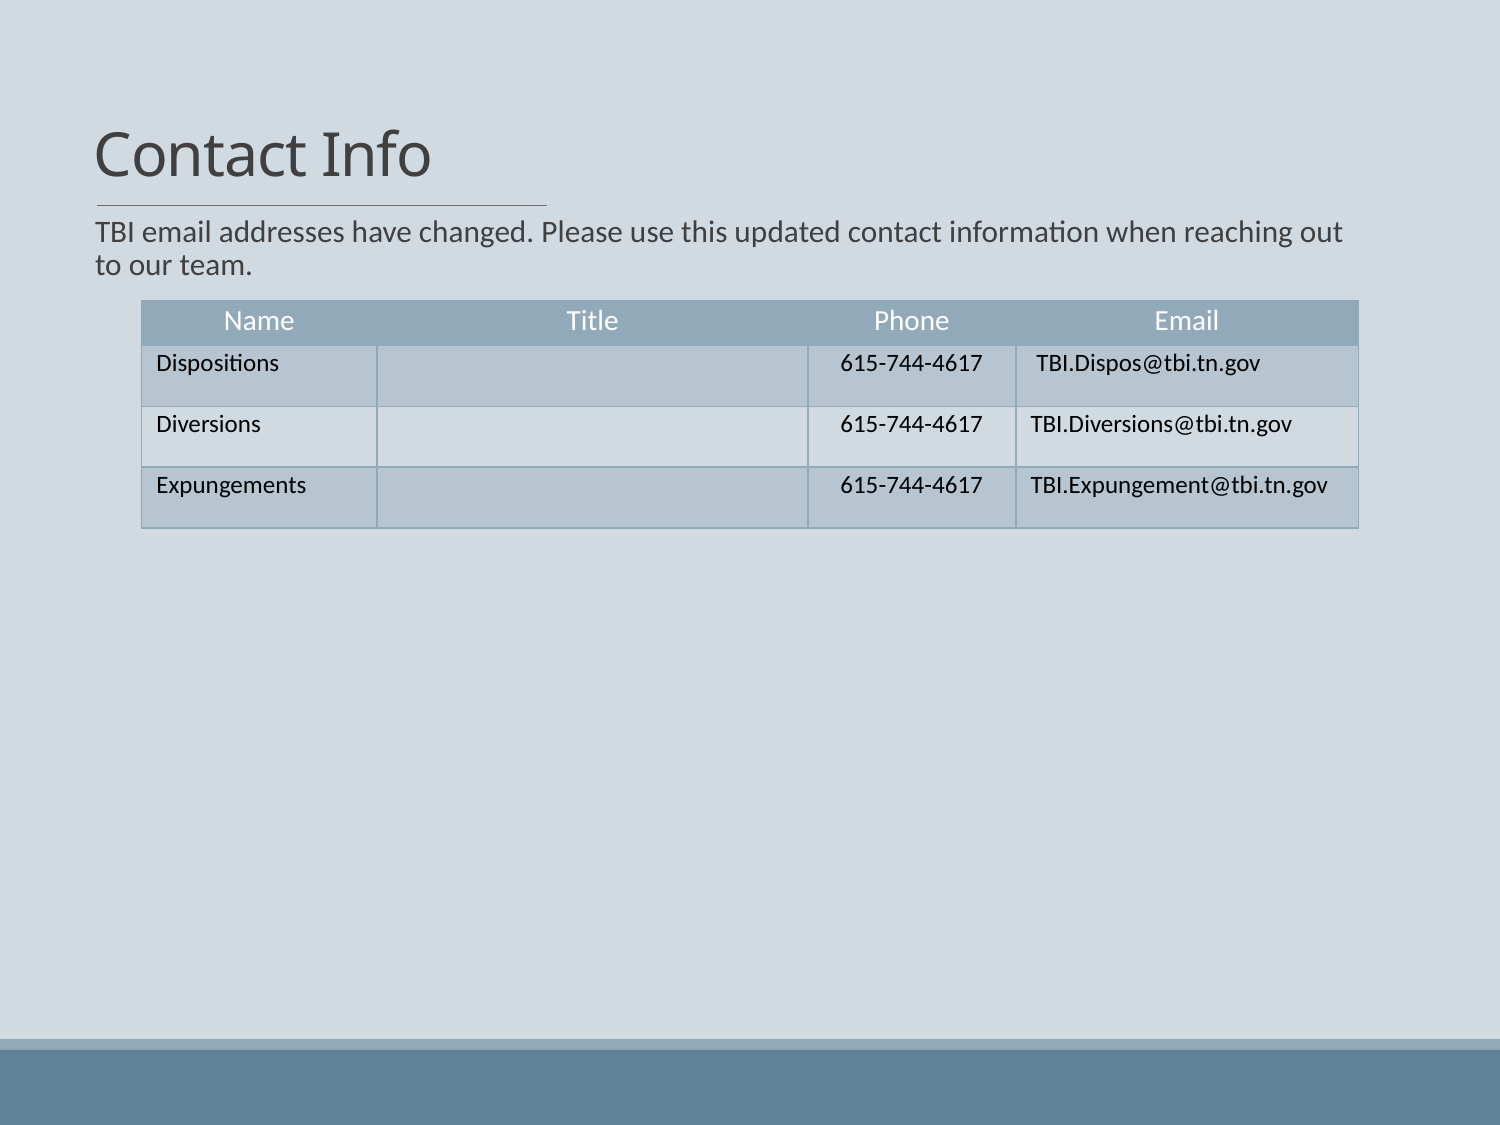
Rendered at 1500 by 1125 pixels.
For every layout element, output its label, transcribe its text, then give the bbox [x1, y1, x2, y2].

list TBI email addresses have changed. Please use this updated contact information when reaching out to our team. [94, 207, 1354, 302]
table_header Name [142, 302, 376, 345]
table_cell TBI.Dispos@tbi.tn.gov [1017, 346, 1358, 406]
table_cell [378, 346, 807, 406]
title Contact Info [79, 119, 500, 234]
text_box [0, 1038, 1500, 1049]
table_header Email [1017, 302, 1358, 345]
table_cell [378, 468, 807, 527]
table_header Phone [809, 302, 1015, 345]
table_cell TBI.Diversions@tbi.tn.gov [1017, 407, 1358, 466]
table_cell 615-744-4617 [809, 468, 1015, 527]
text_box [0, 1049, 1500, 1125]
table_cell TBI.Expungement@tbi.tn.gov [1017, 468, 1358, 527]
table_header Title [378, 302, 807, 345]
table_cell [378, 407, 807, 466]
text_box [0, 0, 1500, 1038]
table_cell Diversions [142, 407, 376, 466]
table_cell 615-744-4617 [809, 346, 1015, 406]
table_cell Expungements [142, 468, 376, 527]
table_cell Dispositions [142, 346, 376, 406]
table_cell 615-744-4617 [809, 407, 1015, 466]
